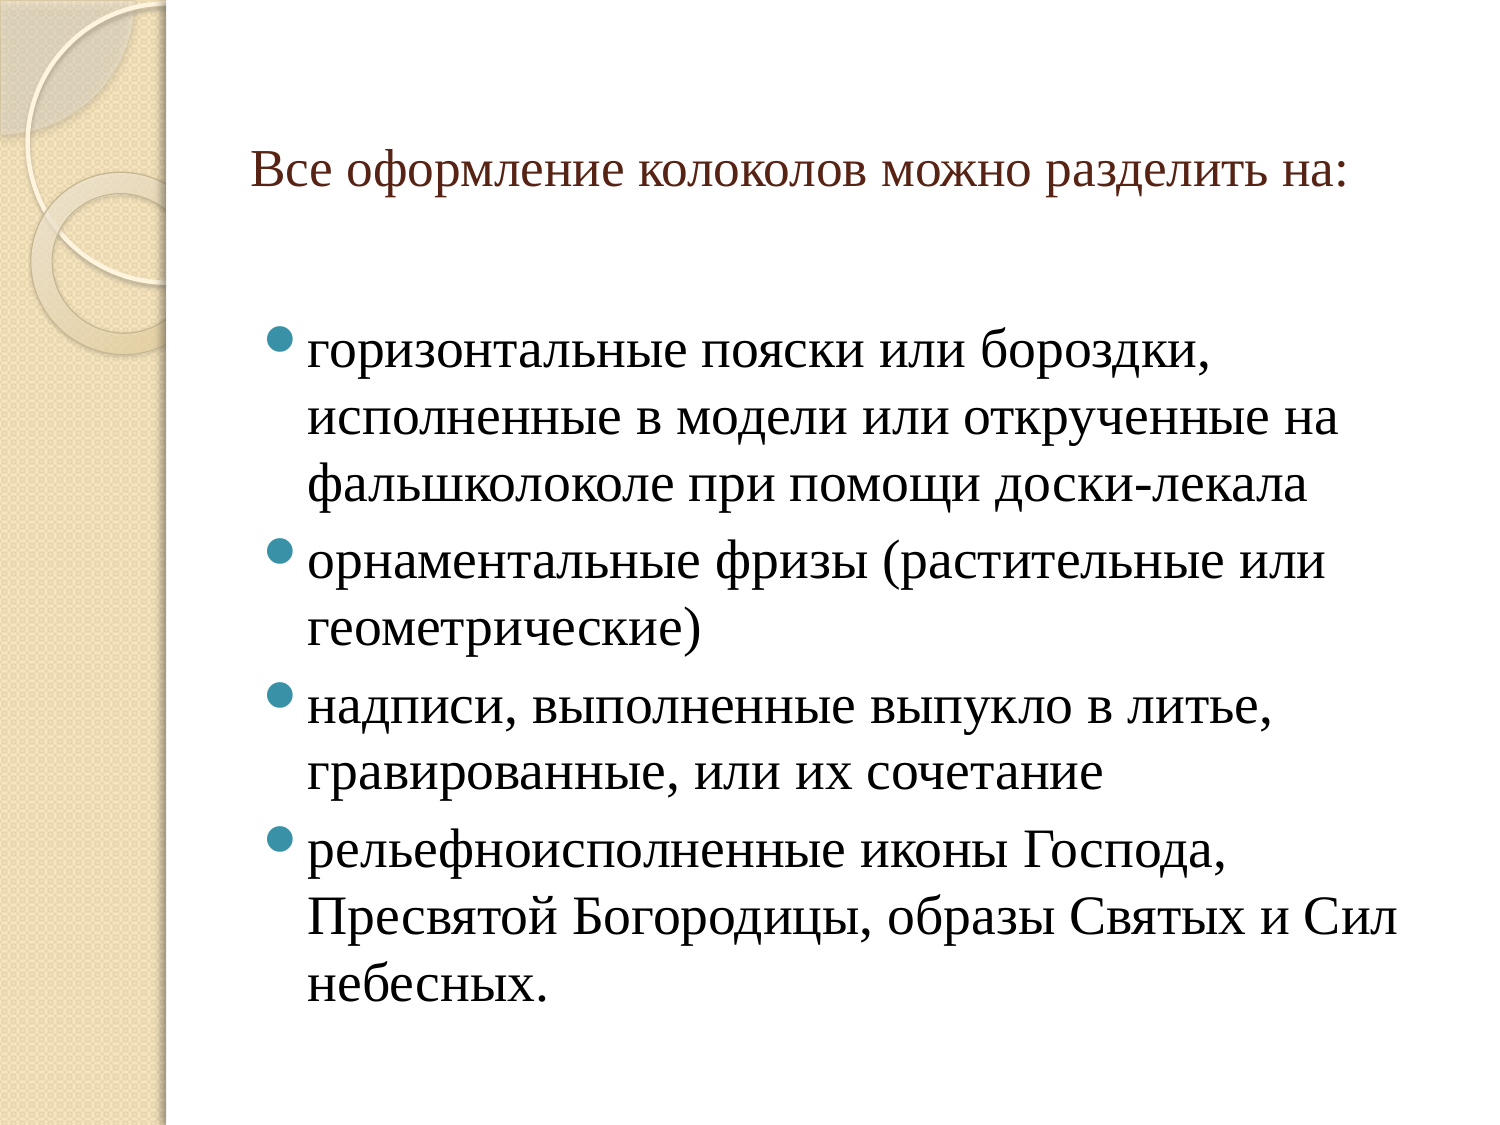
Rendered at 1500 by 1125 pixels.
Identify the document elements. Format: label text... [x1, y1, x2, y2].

list горизонтальные пояски или бороздки, исполненные в модели или открученные на фальшколоколе при помощи доски-лекала орнаментальные фризы (растительные или геометрические) надписи, выполненные выпукло в литье, гравированные, или их сочетание рельефноисполненные иконы Господа, Пресвятой Богородицы, образы Святых и Сил небесных. [235, 304, 1466, 1025]
title Все оформление колоколов можно разделить на: [235, 105, 1466, 293]
